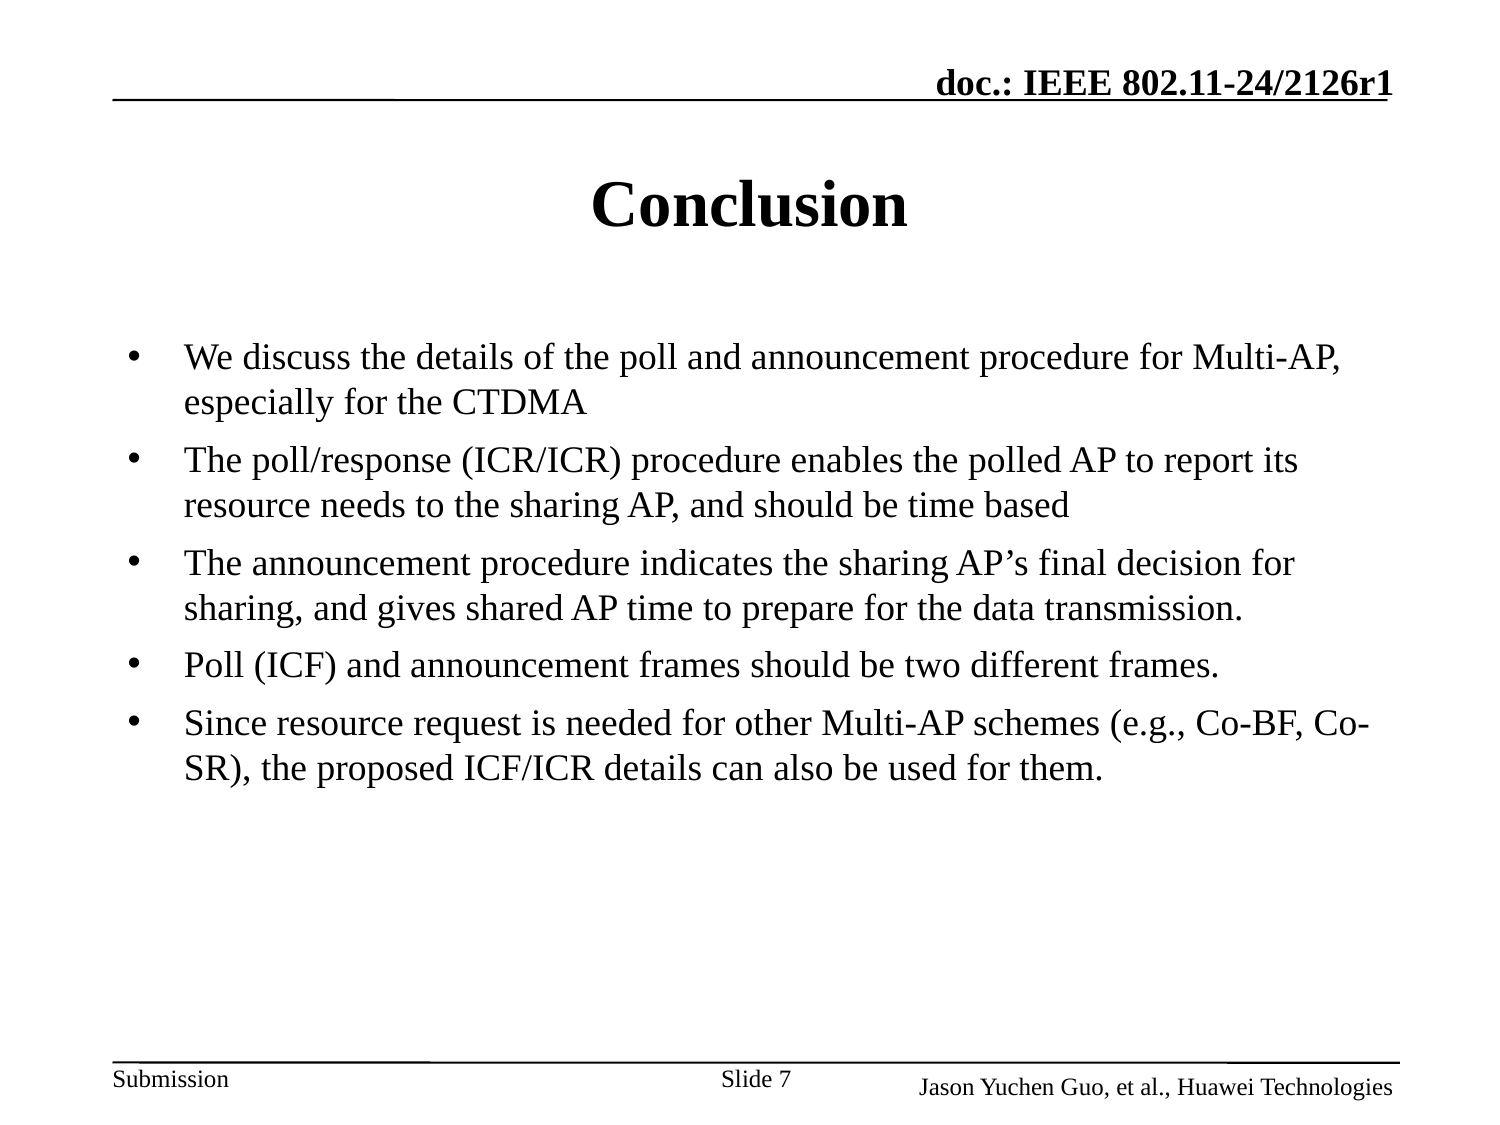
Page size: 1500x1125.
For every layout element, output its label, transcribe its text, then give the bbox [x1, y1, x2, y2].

slide_number Slide 7 [712, 1061, 800, 1123]
title Conclusion [112, 112, 1388, 288]
list We discuss the details of the poll and announcement procedure for Multi-AP, especially for the CTDMA The poll/response (ICR/ICR) procedure enables the polled AP to report its resource needs to the sharing AP, and should be time based The announcement procedure indicates the sharing AP’s final decision for sharing, and gives shared AP time to prepare for the data transmission. Poll (ICF) and announcement frames should be two different frames. Since resource request is needed for other Multi-AP schemes (e.g., Co-BF, Co-SR), the proposed ICF/ICR details can also be used for them. [112, 324, 1388, 1000]
